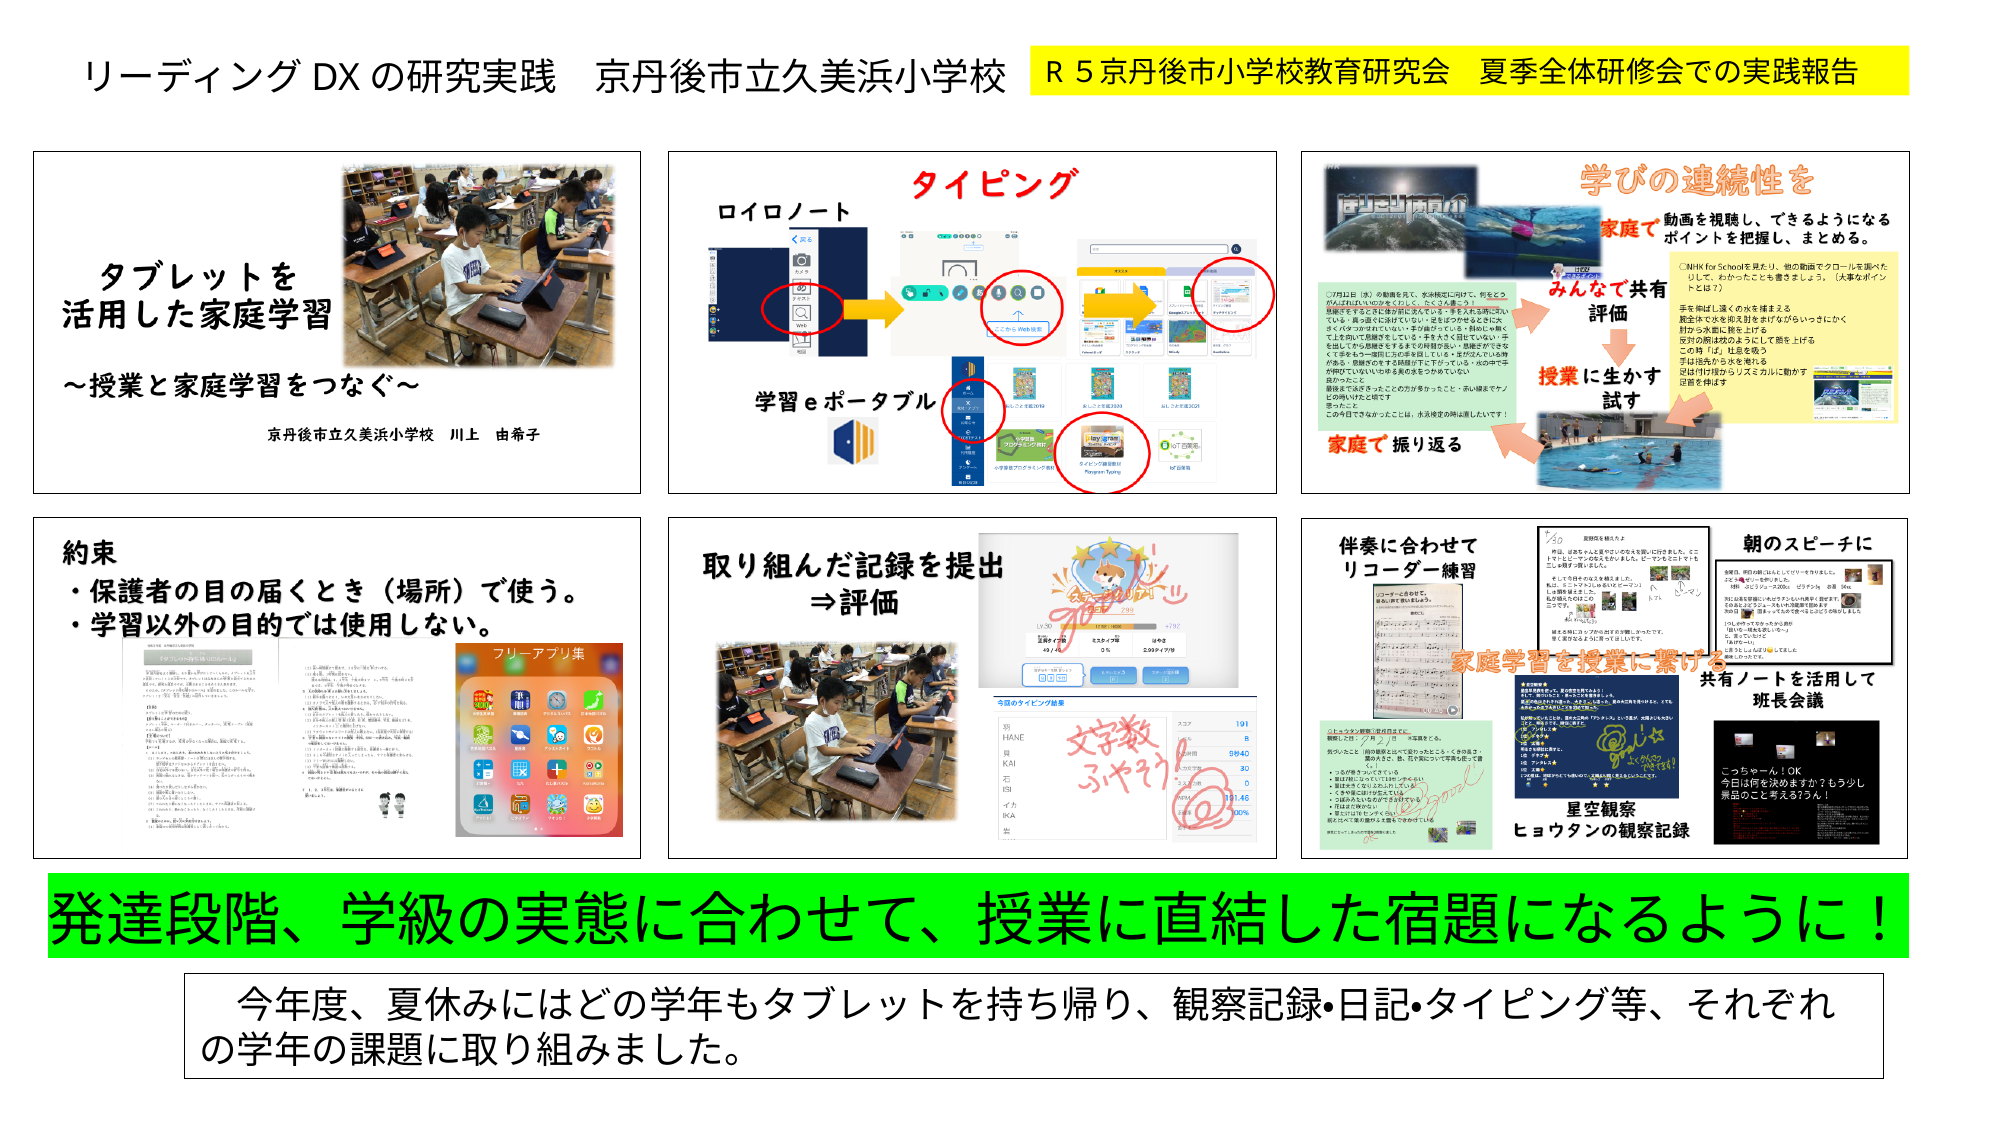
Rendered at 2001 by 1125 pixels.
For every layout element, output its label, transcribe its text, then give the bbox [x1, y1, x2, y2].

text_box 発達段階、学級の実態に合わせて、授業に直結した宿題になるように！ [33, 874, 1933, 960]
text_box リーディングDXの研究実践 京丹後市立久美浜小学校 [65, 45, 1933, 106]
picture [1301, 151, 1910, 494]
text_box R５京丹後市小学校教育研究会 夏季全体研修会での実践報告 [1030, 45, 1910, 96]
text_box 今年度、夏休みにはどの学年もタブレットを持ち帰り、観察記録・日記・タイピング等、それぞれの学年の課題に取り組みました。 [184, 973, 1884, 1079]
picture [33, 151, 641, 494]
picture [668, 151, 1277, 494]
picture [668, 516, 1277, 859]
picture [1301, 518, 1908, 859]
picture [33, 516, 641, 859]
